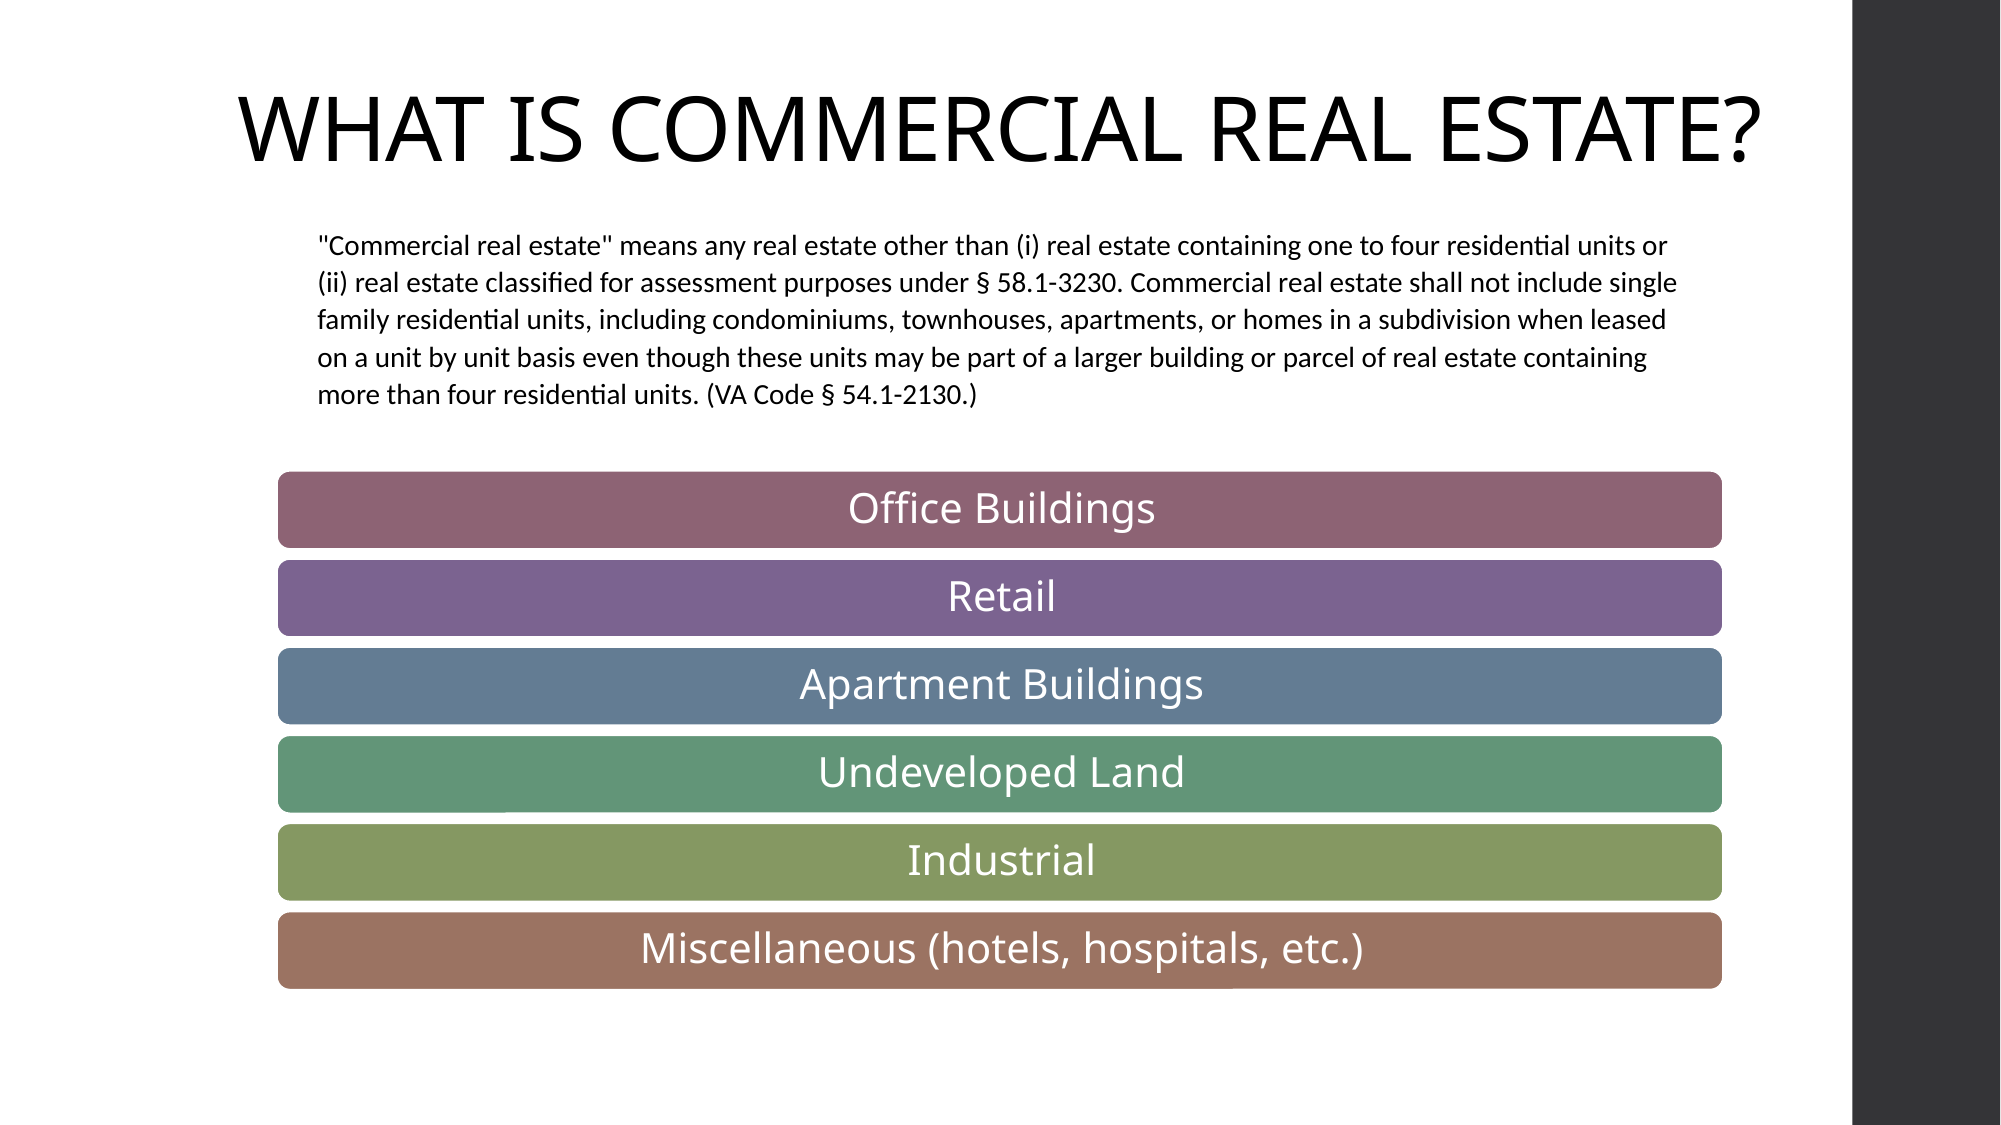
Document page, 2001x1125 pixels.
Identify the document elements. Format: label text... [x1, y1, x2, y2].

title WHAT IS COMMERCIAL REAL ESTATE? [137, 75, 1863, 189]
text_box "Commercial real estate" means any real estate other than (i) real estate containing one to four residential units or (ii) real estate classified for assessment purposes under § 58.1-3230. Commercial real estate shall not include single family residential units, including condominiums, townhouses, apartments, or homes in a subdivision when leased on a unit by unit basis even though these units may be part of a larger building or parcel of real estate containing more than four residential units. (VA Code § 54.1-2130.) [302, 216, 1698, 418]
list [276, 458, 1724, 1002]
